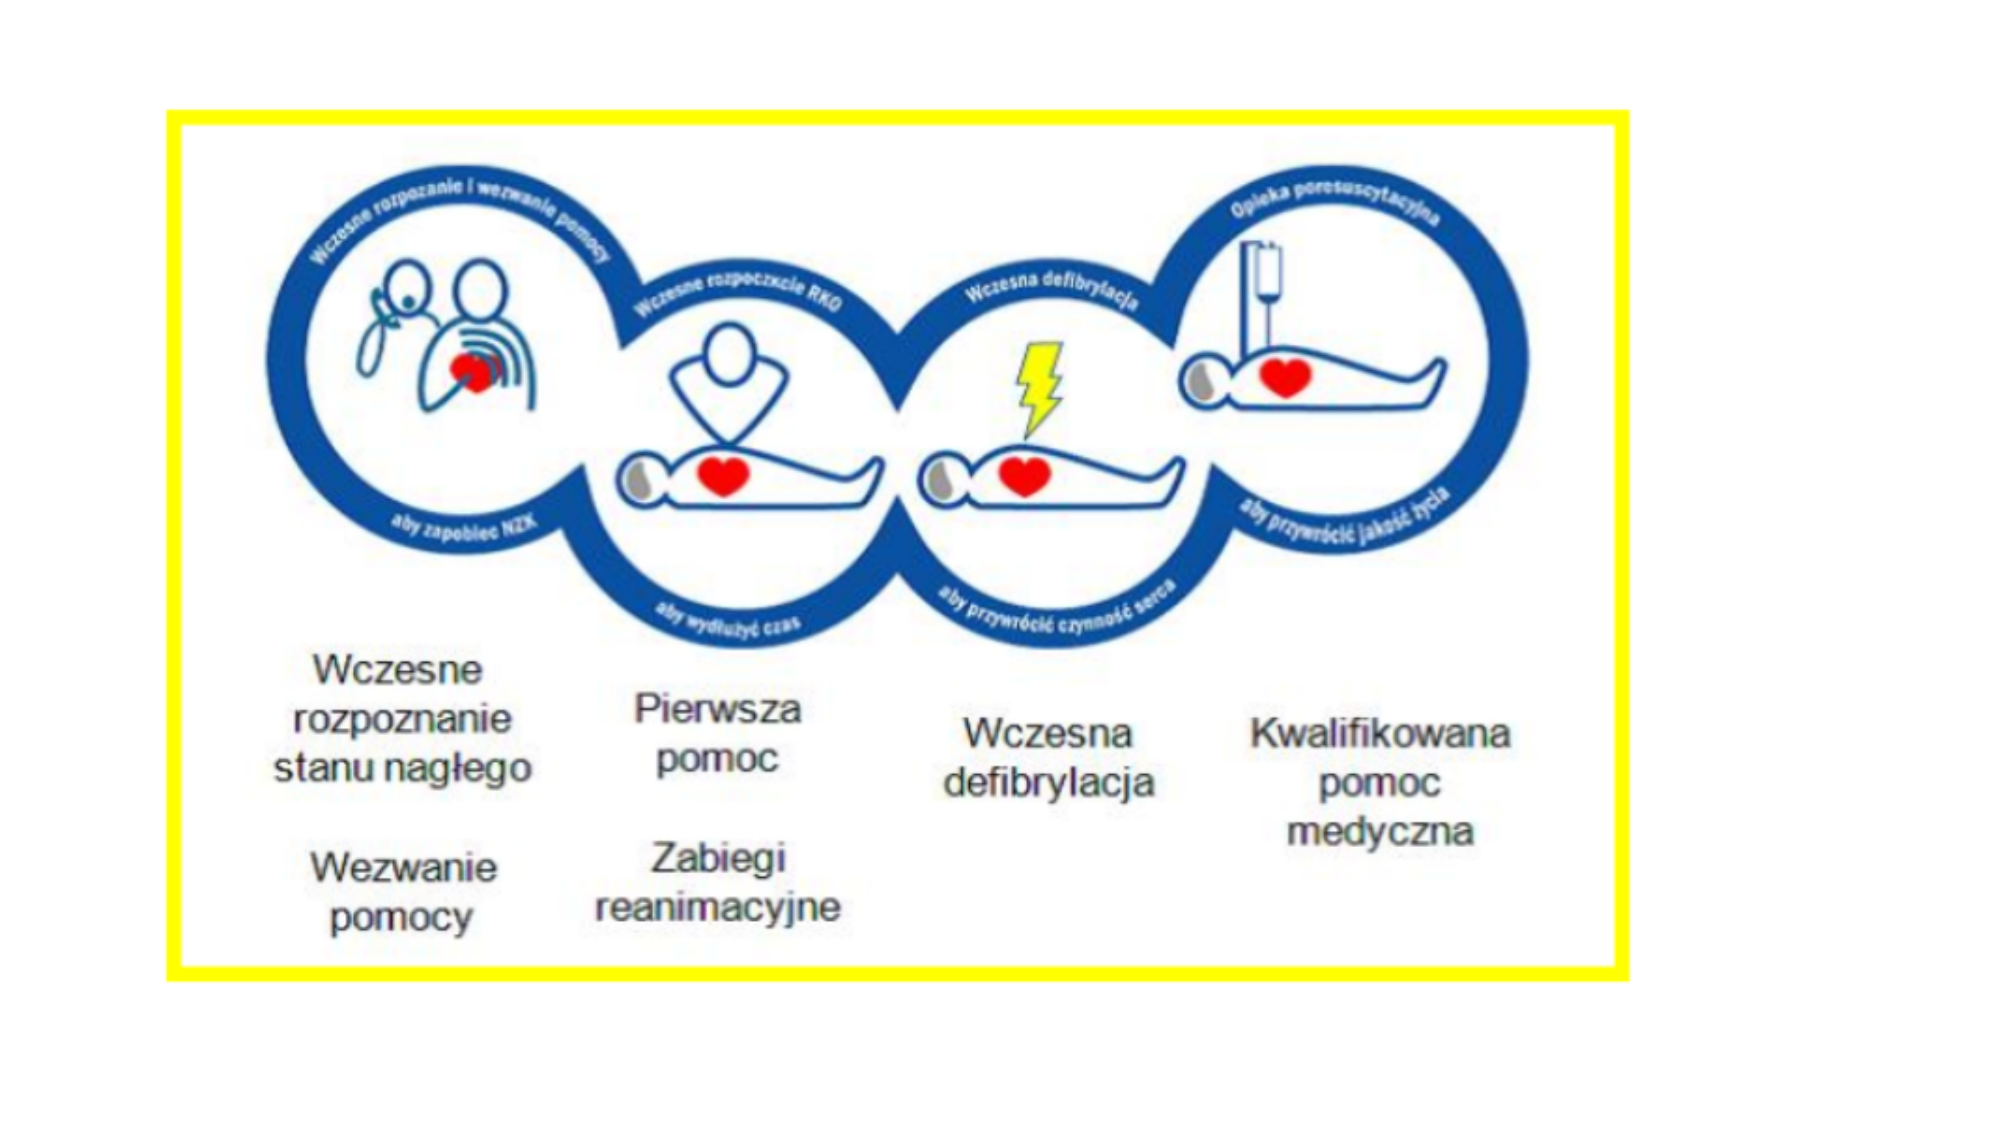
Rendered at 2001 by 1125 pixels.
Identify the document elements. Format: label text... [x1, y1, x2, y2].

picture [137, 82, 1670, 1004]
title Wariant I [137, 59, 1863, 278]
